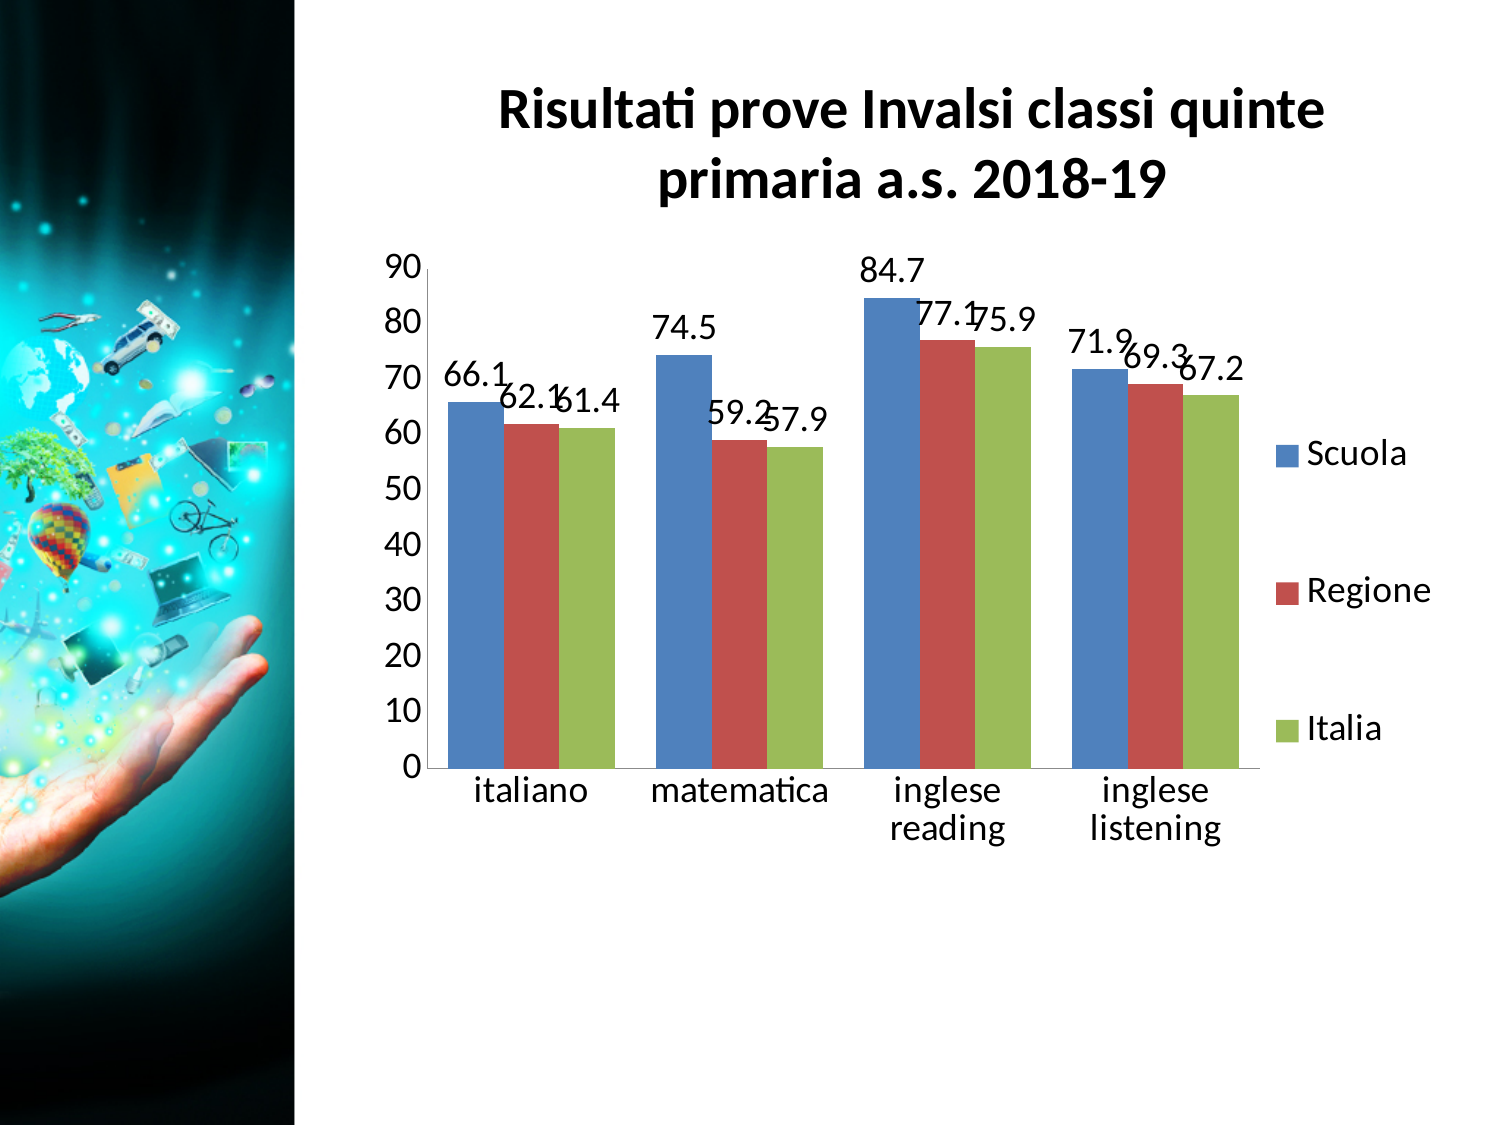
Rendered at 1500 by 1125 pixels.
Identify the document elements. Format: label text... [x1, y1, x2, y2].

picture [0, 0, 1500, 1125]
text_box Risultati prove Invalsi classi quinte primaria a.s. 2018-19 [387, 62, 1438, 218]
chart [361, 237, 1475, 863]
